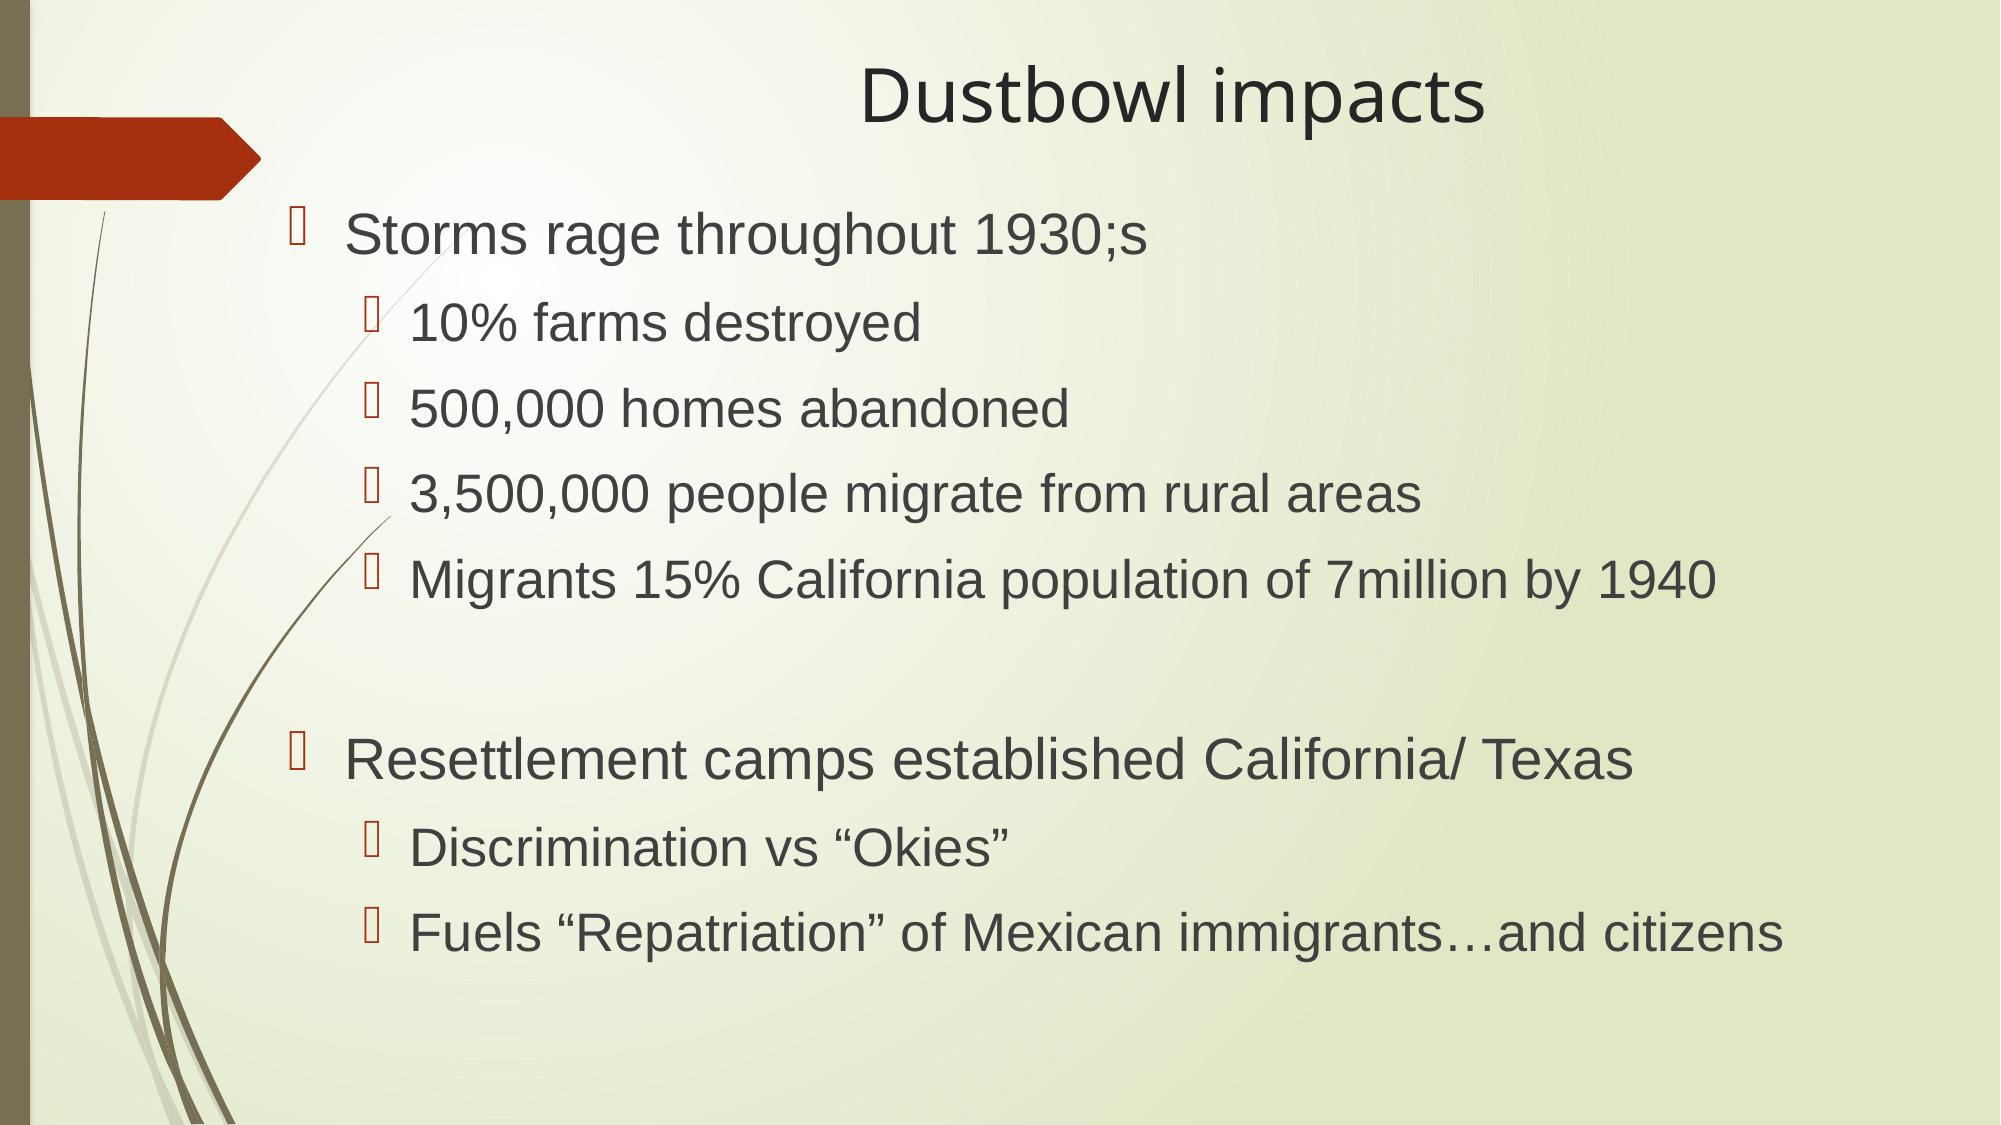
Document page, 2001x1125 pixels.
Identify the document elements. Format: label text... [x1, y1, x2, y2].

list Storms rage throughout 1930;s 10% farms destroyed 500,000 homes abandoned 3,500,000 people migrate from rural areas Migrants 15% California population of 7million by 1940 Resettlement camps established California/ Texas Discrimination vs “Okies” Fuels “Repatriation” of Mexican immigrants…and citizens [272, 188, 1959, 742]
title Dustbowl impacts [442, 40, 1905, 188]
